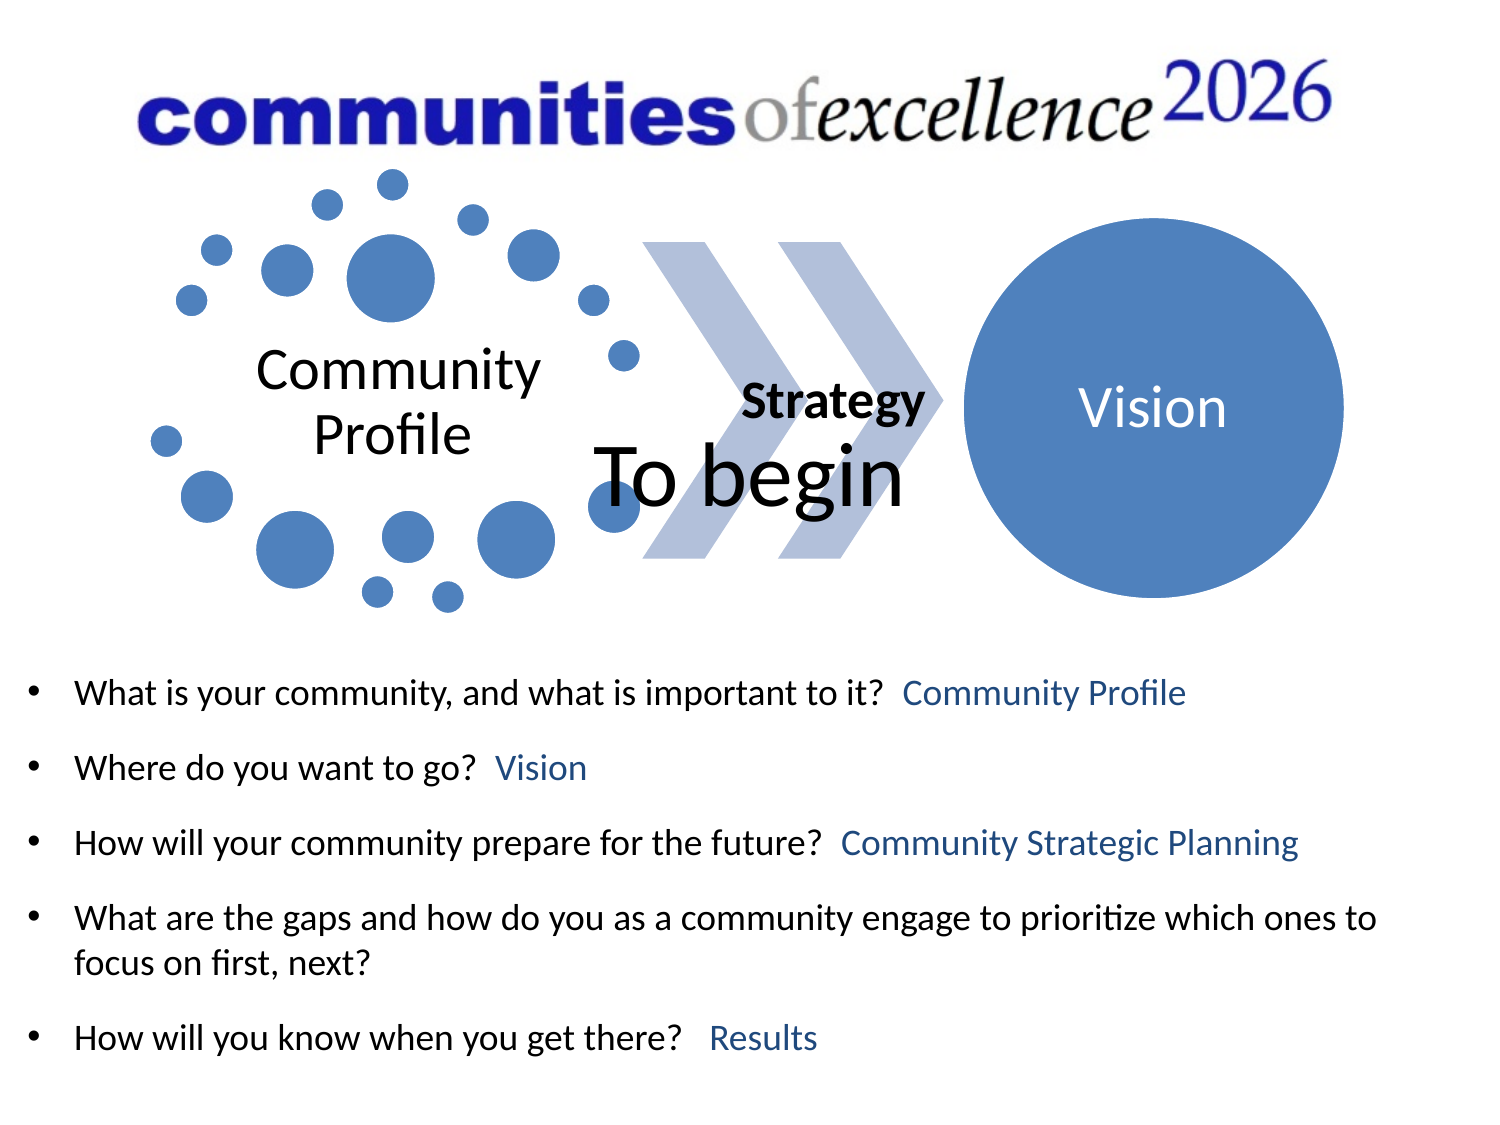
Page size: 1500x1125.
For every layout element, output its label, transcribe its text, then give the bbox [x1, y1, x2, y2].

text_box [0, 162, 1500, 620]
text_box What is your community, and what is important to it? Community Profile Where do you want to go? Vision How will your community prepare for the future? Community Strategic Planning What are the gaps and how do you as a community engage to prioritize which ones to focus on first, next? How will you know when you get there? Results [12, 660, 1475, 1066]
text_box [612, 191, 963, 438]
picture [112, 24, 1363, 162]
